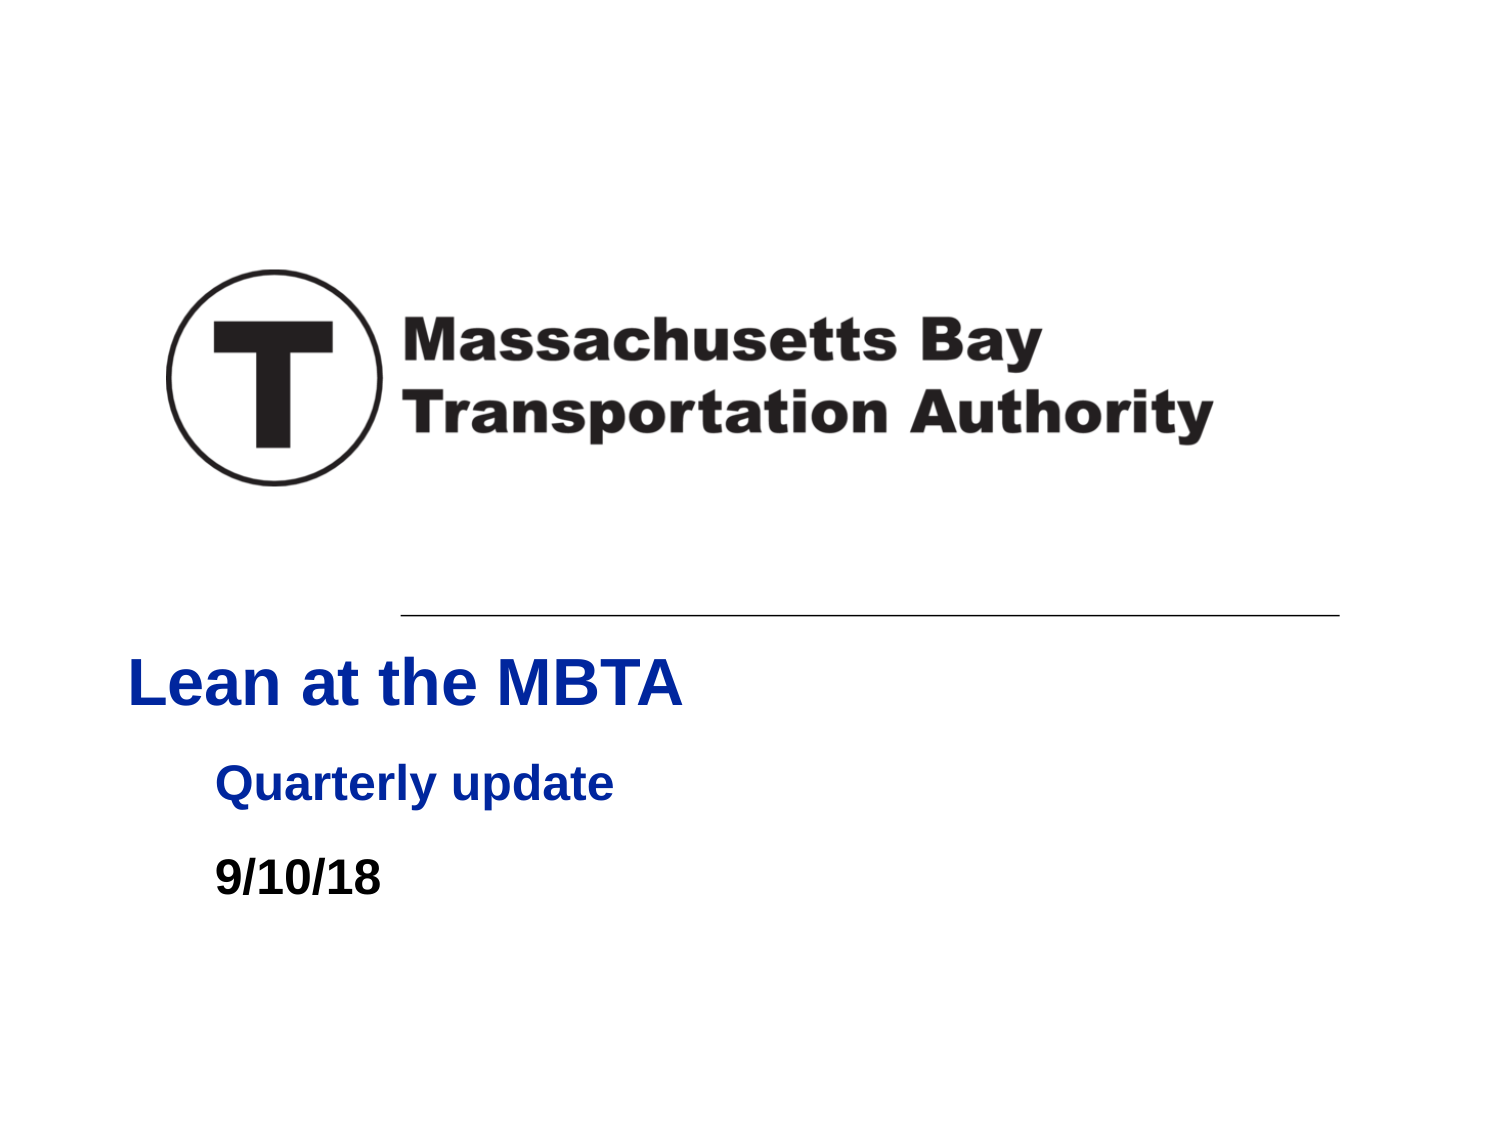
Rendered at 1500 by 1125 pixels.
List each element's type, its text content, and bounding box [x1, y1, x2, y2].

title Lean at the MBTA [112, 650, 1385, 727]
list 9/10/18 [200, 837, 750, 963]
list Quarterly update [200, 742, 1138, 818]
picture [166, 256, 1214, 494]
